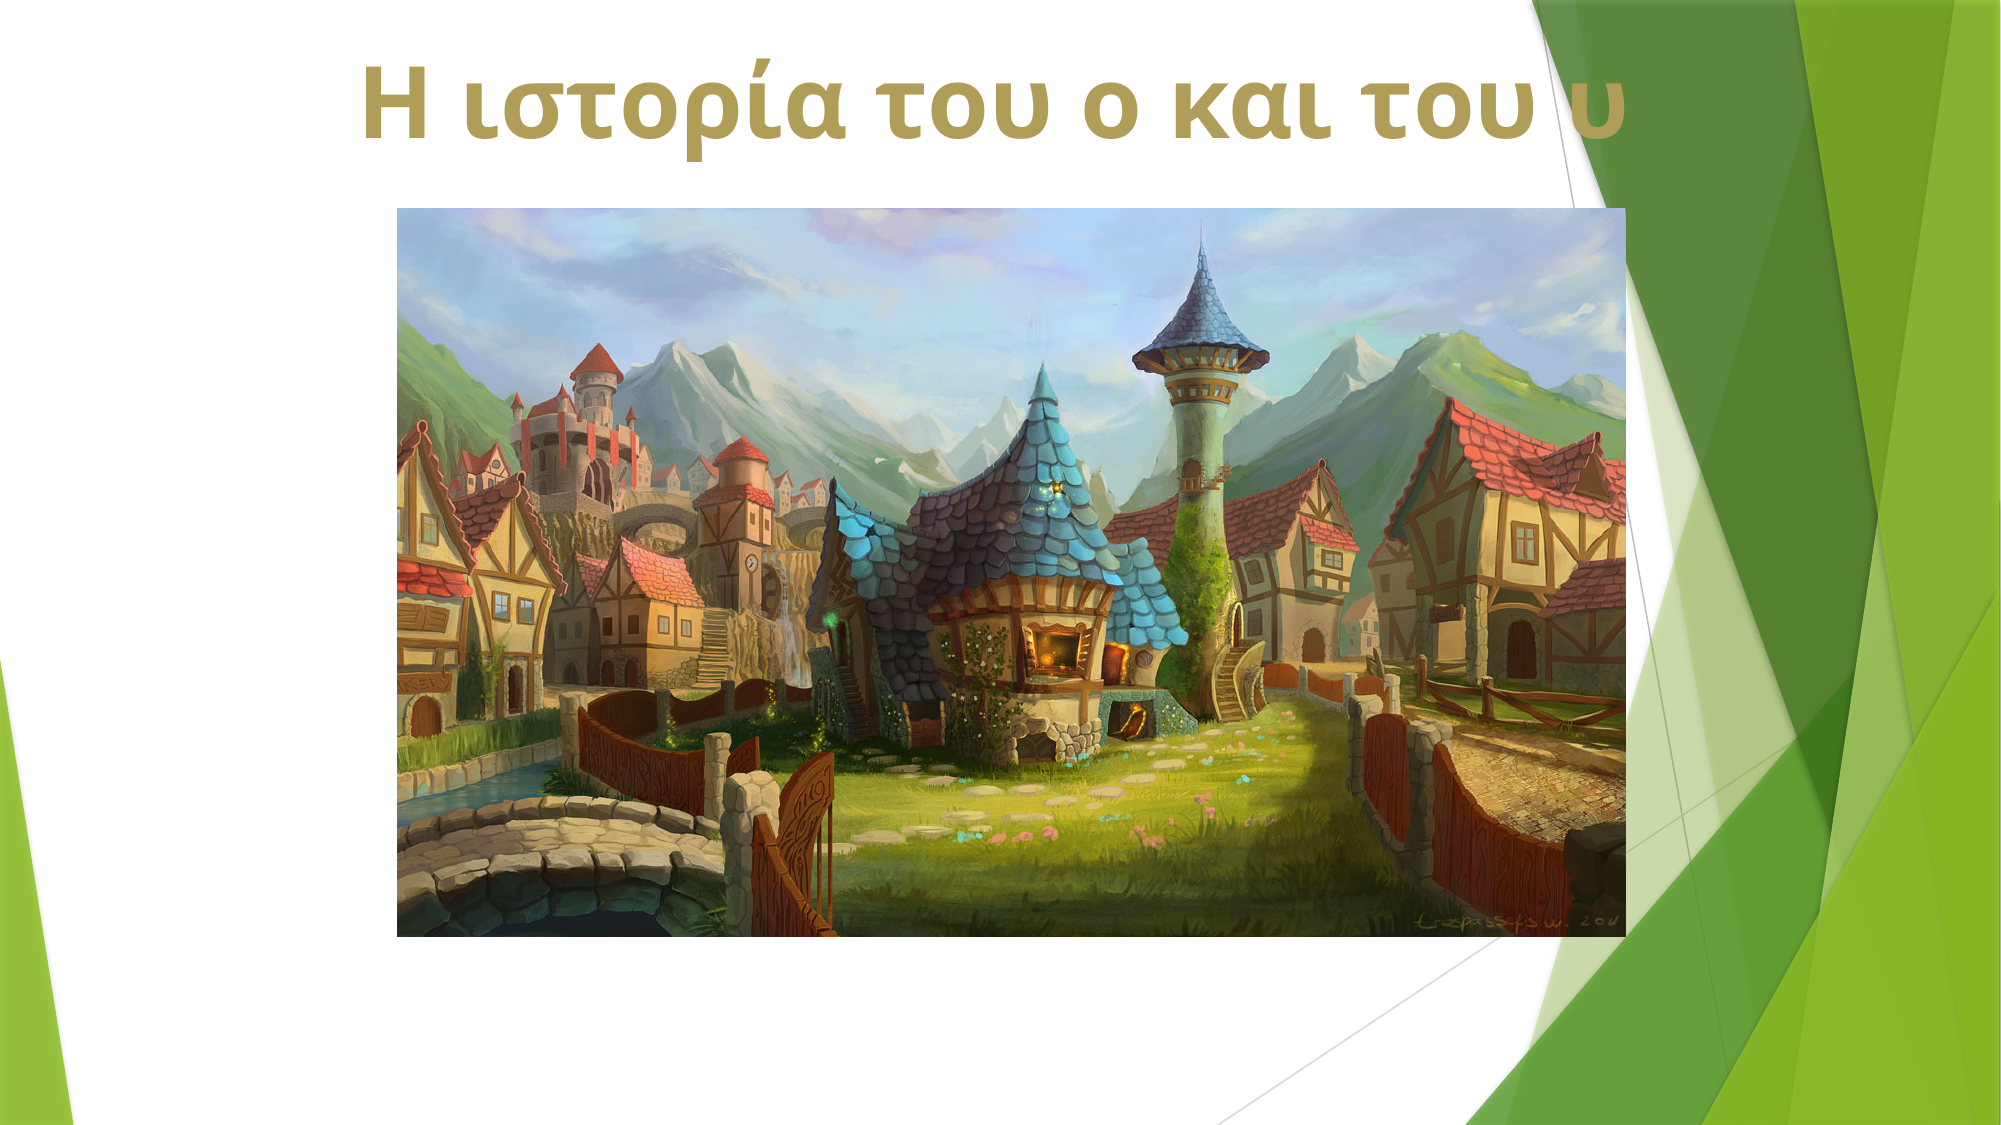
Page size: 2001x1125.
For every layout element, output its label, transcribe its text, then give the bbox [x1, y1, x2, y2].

picture [397, 207, 1626, 938]
text_box Η ιστορία του ο και του υ [342, 30, 1647, 166]
